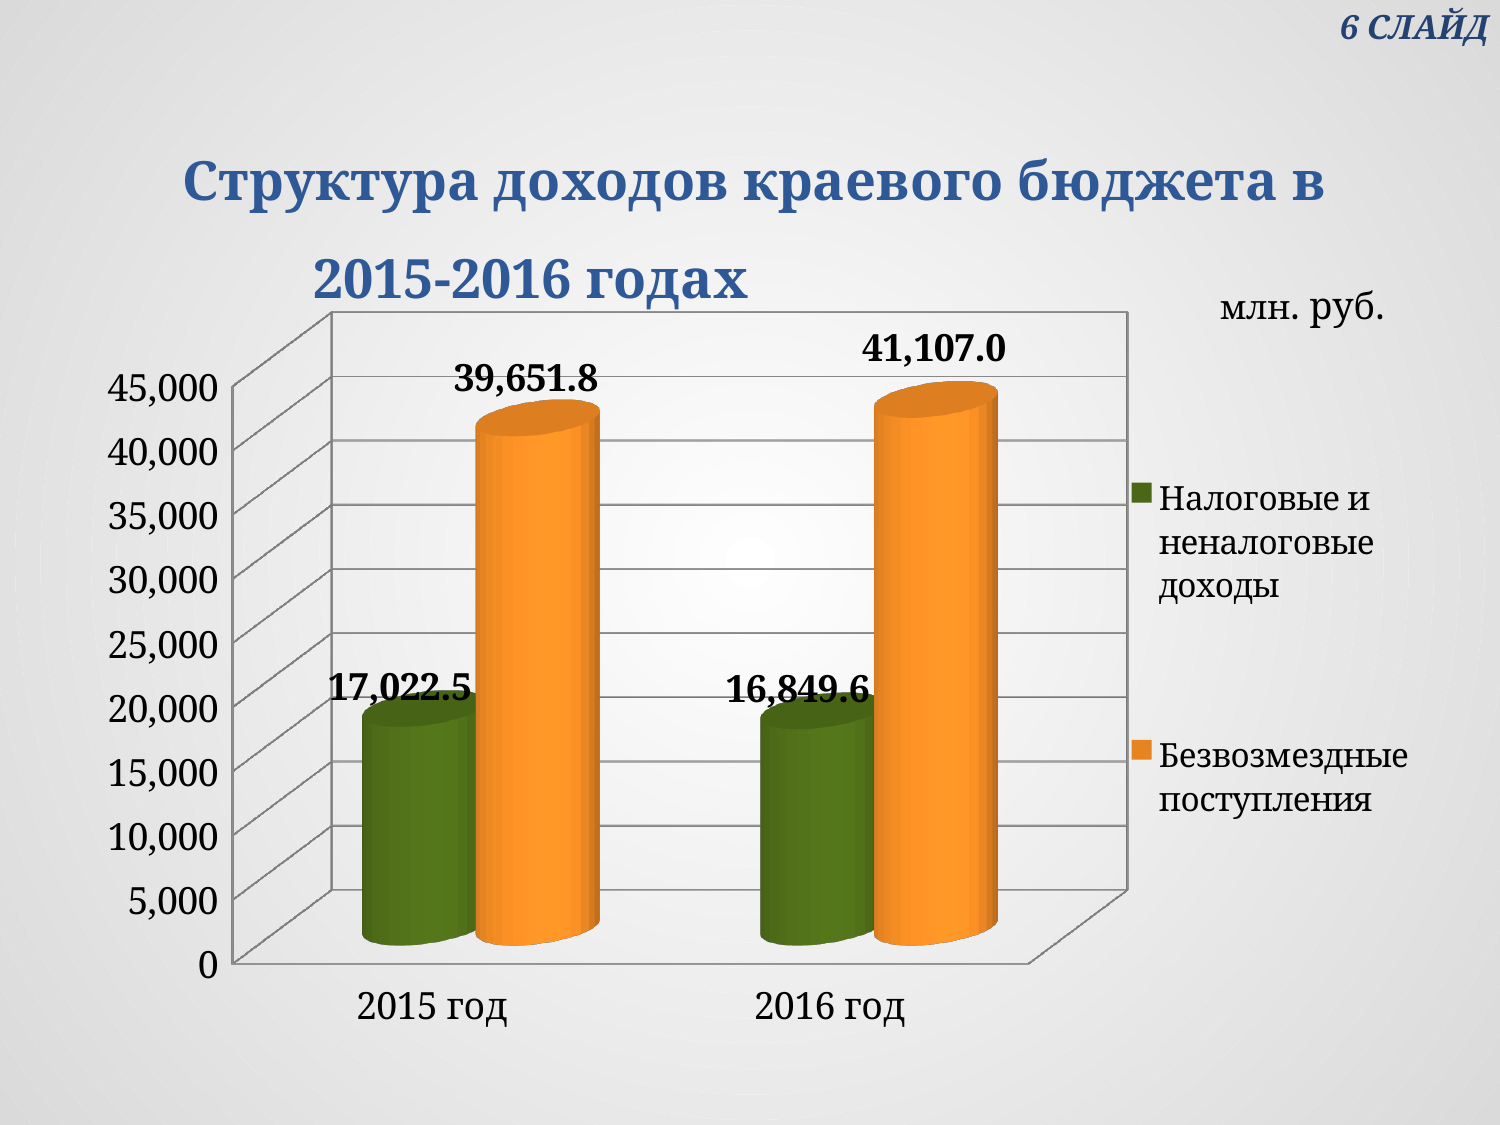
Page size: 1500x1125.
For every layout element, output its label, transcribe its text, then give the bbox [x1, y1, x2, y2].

text_box 6 СЛАЙД [1307, 0, 1500, 54]
chart [76, 273, 1427, 1047]
title Структура доходов краевого бюджета в 2015-2016 годах [88, 160, 1436, 492]
